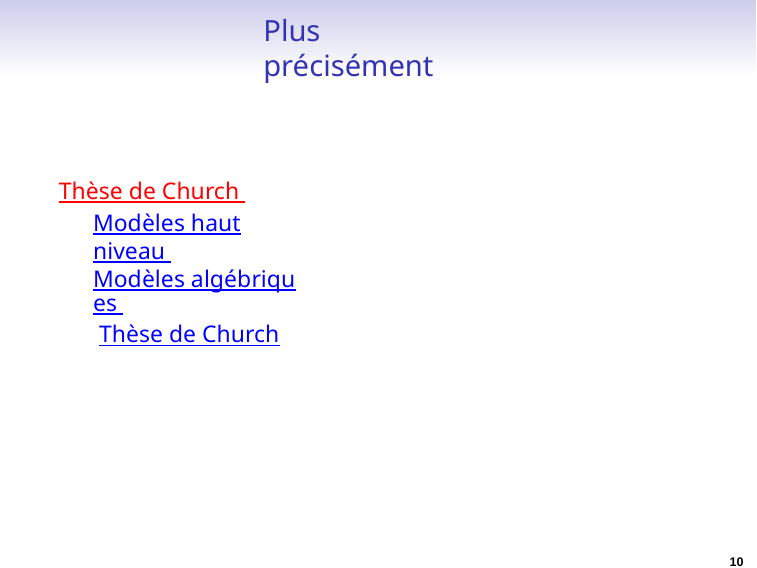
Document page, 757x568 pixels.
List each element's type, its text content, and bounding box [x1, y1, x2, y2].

slide_number 10 [723, 552, 750, 568]
text_box Plus précisément [261, 9, 495, 83]
title Thèse de Church Modèles haut niveau Modèles algébriques Thèse de Church [56, 175, 306, 328]
picture [0, 0, 756, 74]
